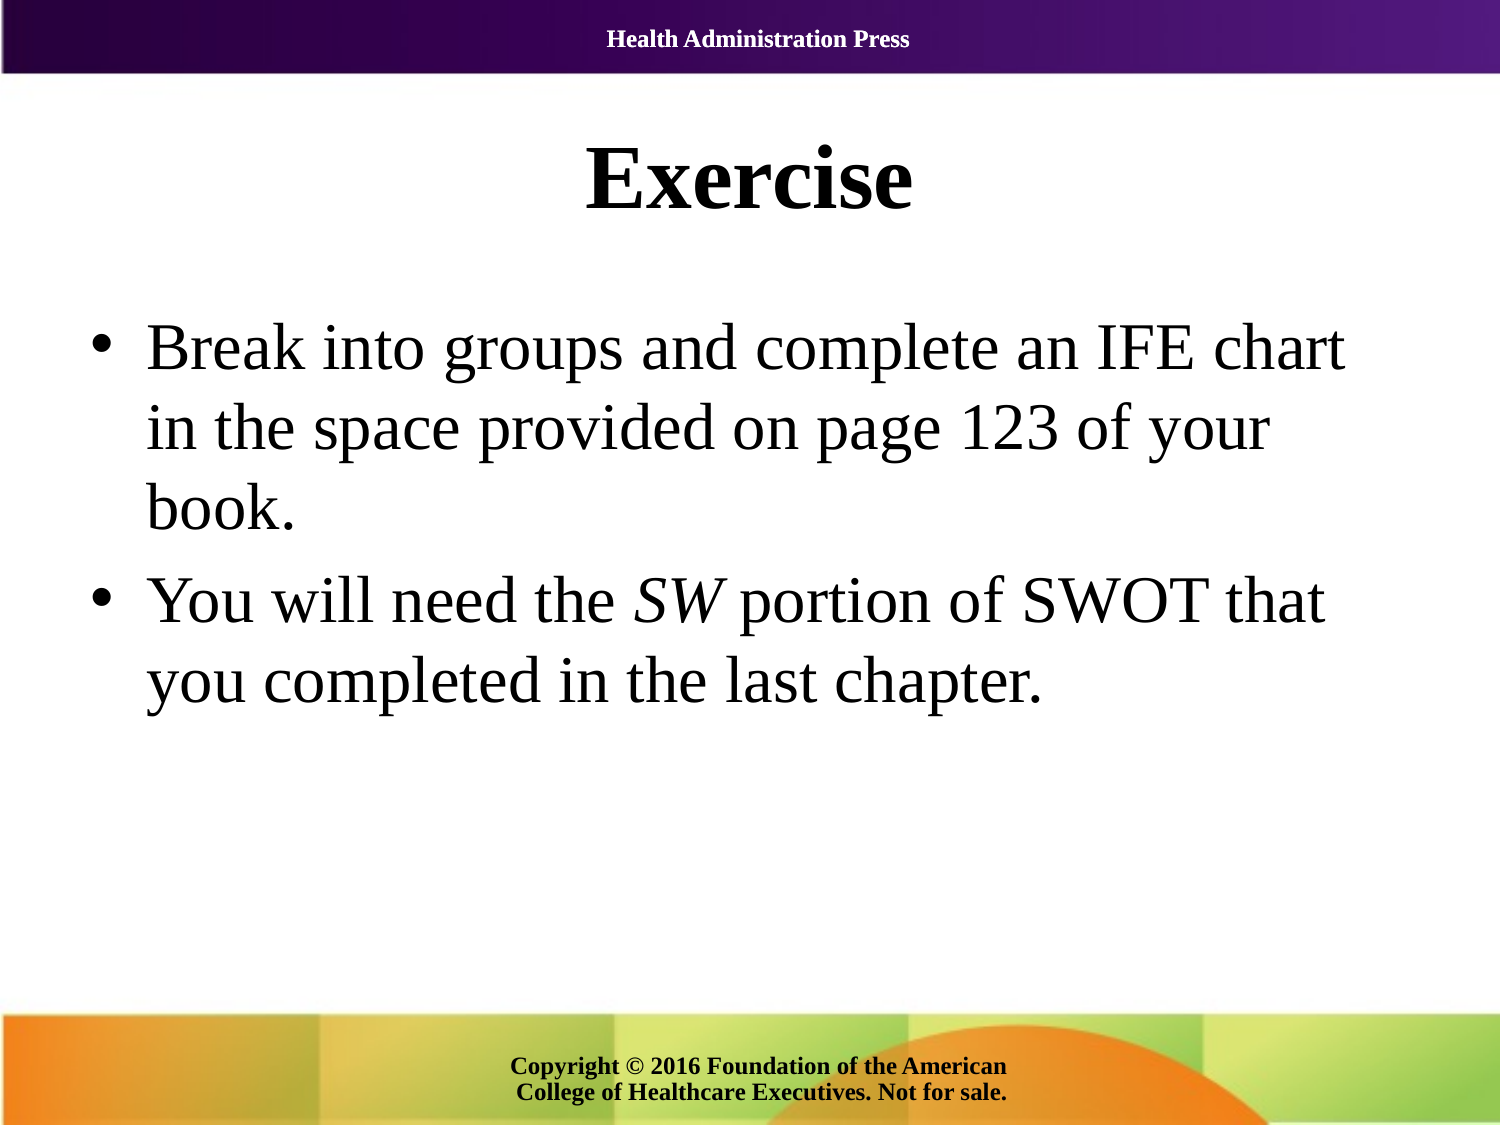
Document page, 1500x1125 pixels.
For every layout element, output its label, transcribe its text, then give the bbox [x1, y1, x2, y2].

list Break into groups and complete an IFE chart in the space provided on page 123 of your book. You will need the SW portion of SWOT that you completed in the last chapter. [75, 295, 1425, 1038]
title Exercise [75, 77, 1425, 266]
picture [0, 0, 1500, 1125]
footer Copyright © 2016 Foundation of the American College of Healthcare Executives. Not for sale. [495, 1042, 1024, 1103]
